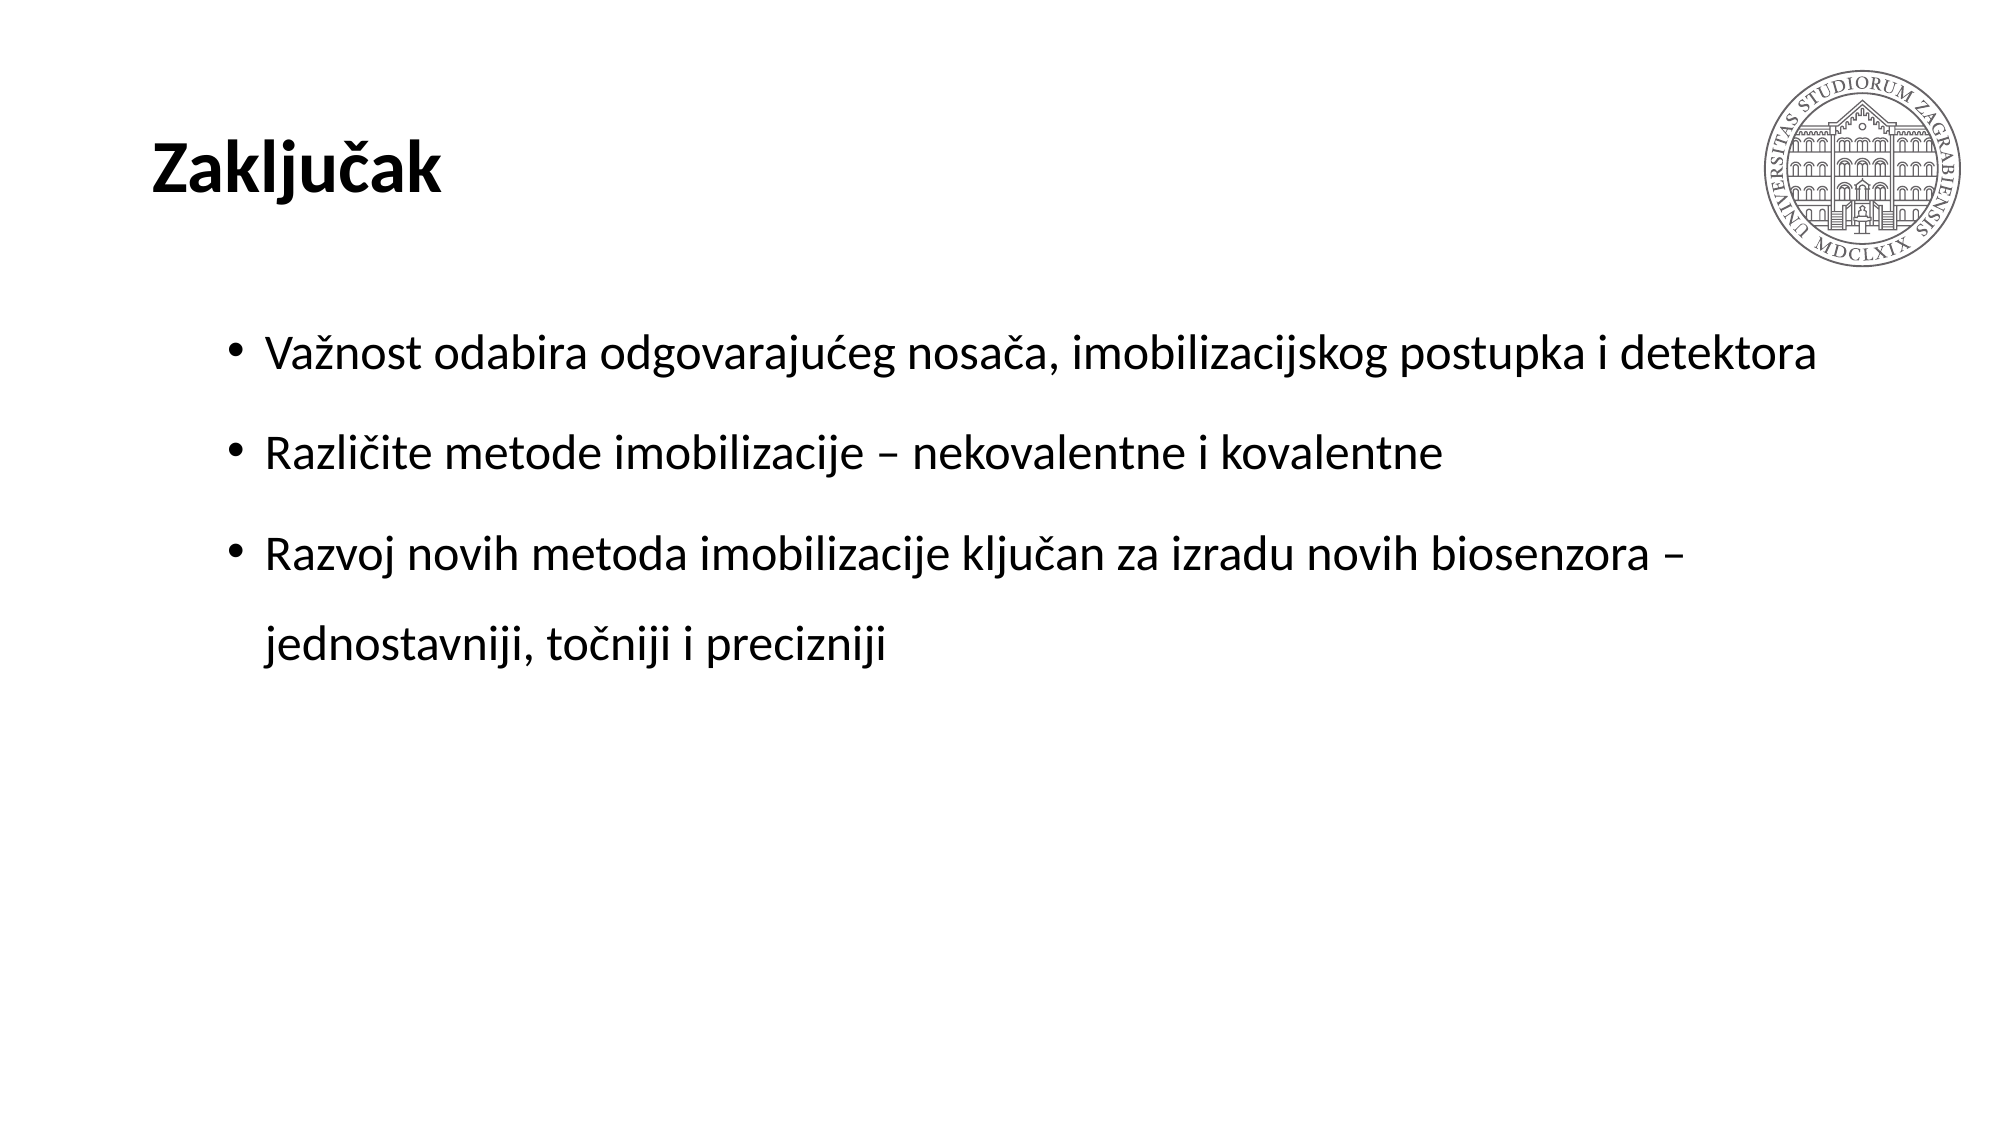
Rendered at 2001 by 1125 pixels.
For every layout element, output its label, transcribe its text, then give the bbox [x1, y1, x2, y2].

list Važnost odabira odgovarajućeg nosača, imobilizacijskog postupka i detektora Različite metode imobilizacije – nekovalentne i kovalentne Razvoj novih metoda imobilizacije ključan za izradu novih biosenzora – jednostavniji, točniji i precizniji [137, 281, 1863, 950]
title Zaključak [137, 59, 1863, 278]
picture [1758, 64, 1967, 273]
